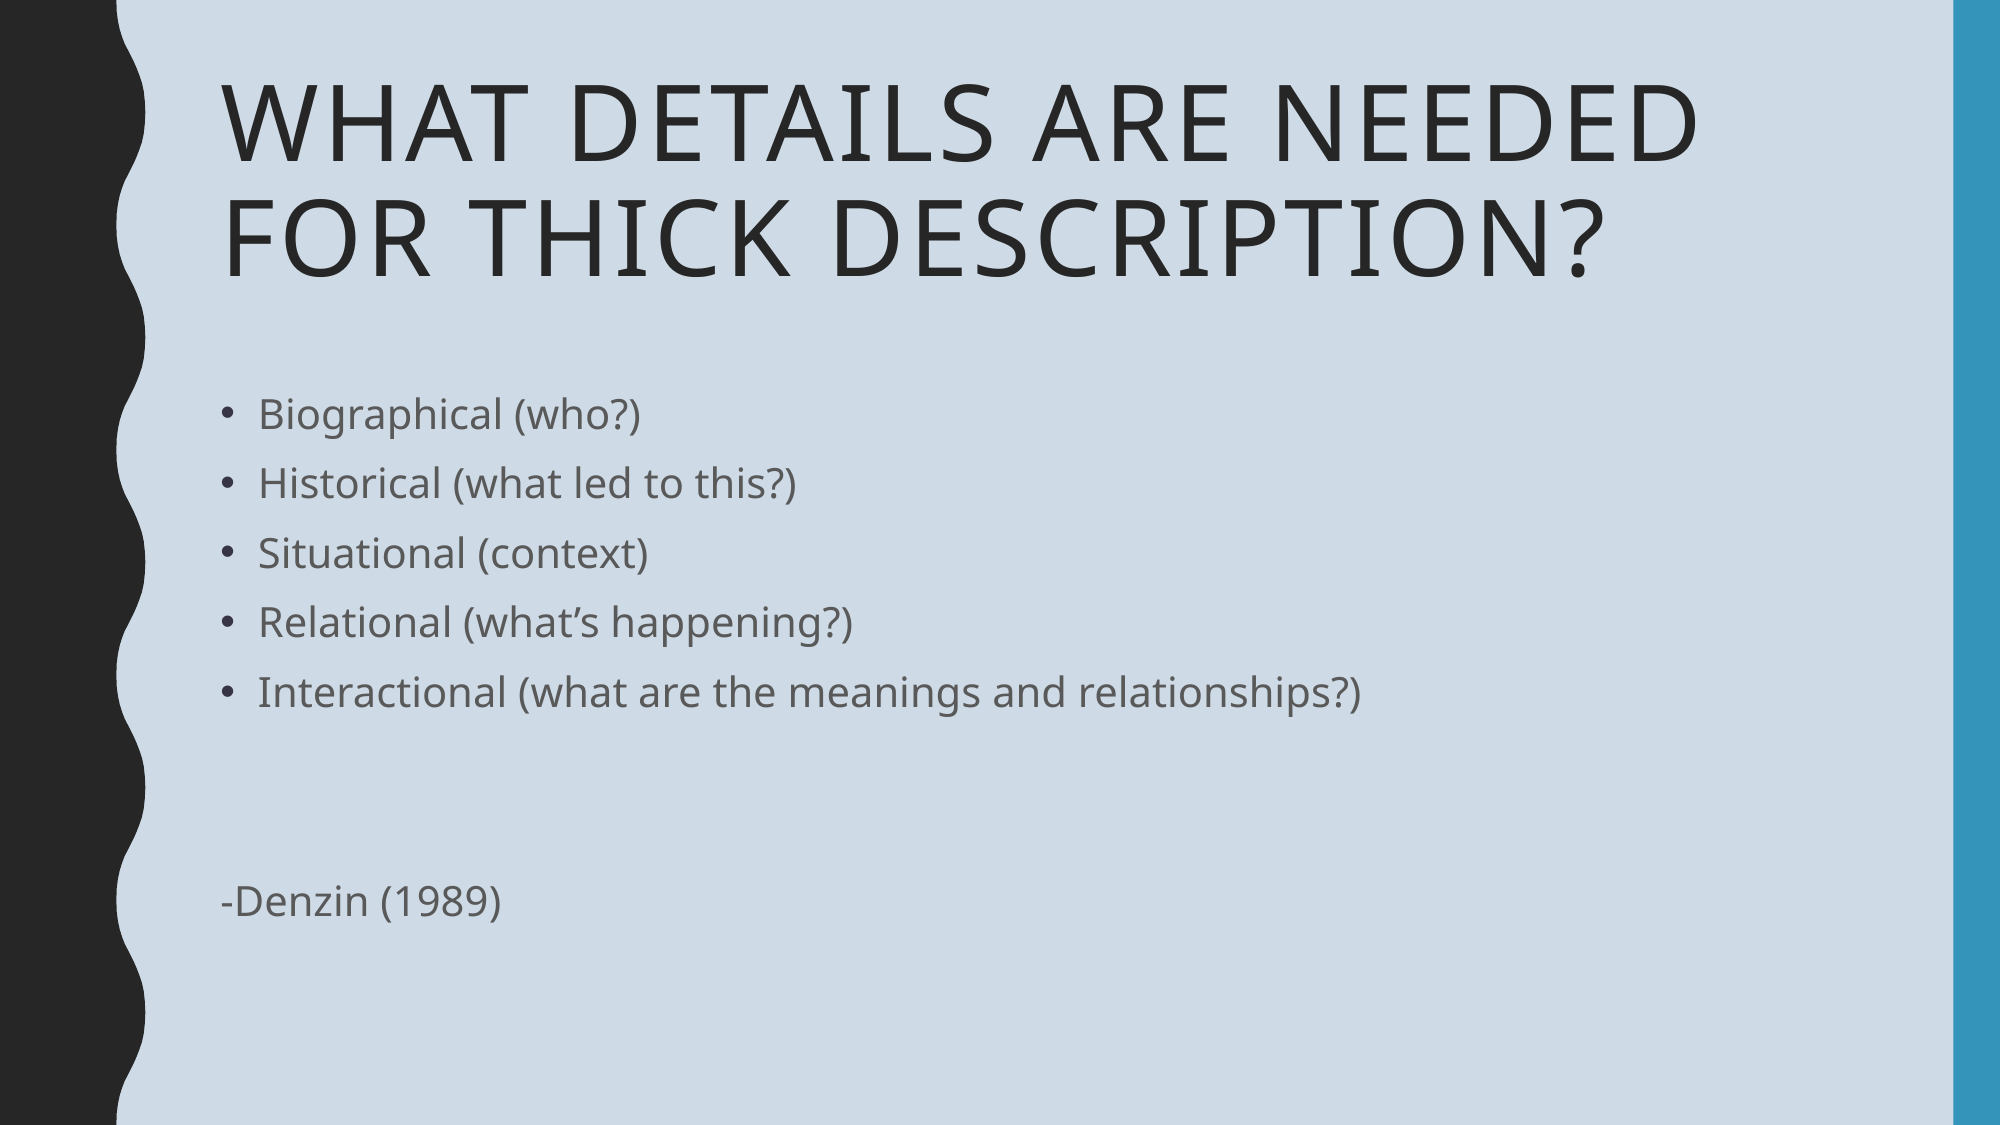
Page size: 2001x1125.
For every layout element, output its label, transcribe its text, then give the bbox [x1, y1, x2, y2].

list Biographical (who?) Historical (what led to this?) Situational (context) Relational (what’s happening?) Interactional (what are the meanings and relationships?) -Denzin (1989) [205, 375, 1875, 965]
title What details are needed for thick description? [205, 62, 1875, 308]
